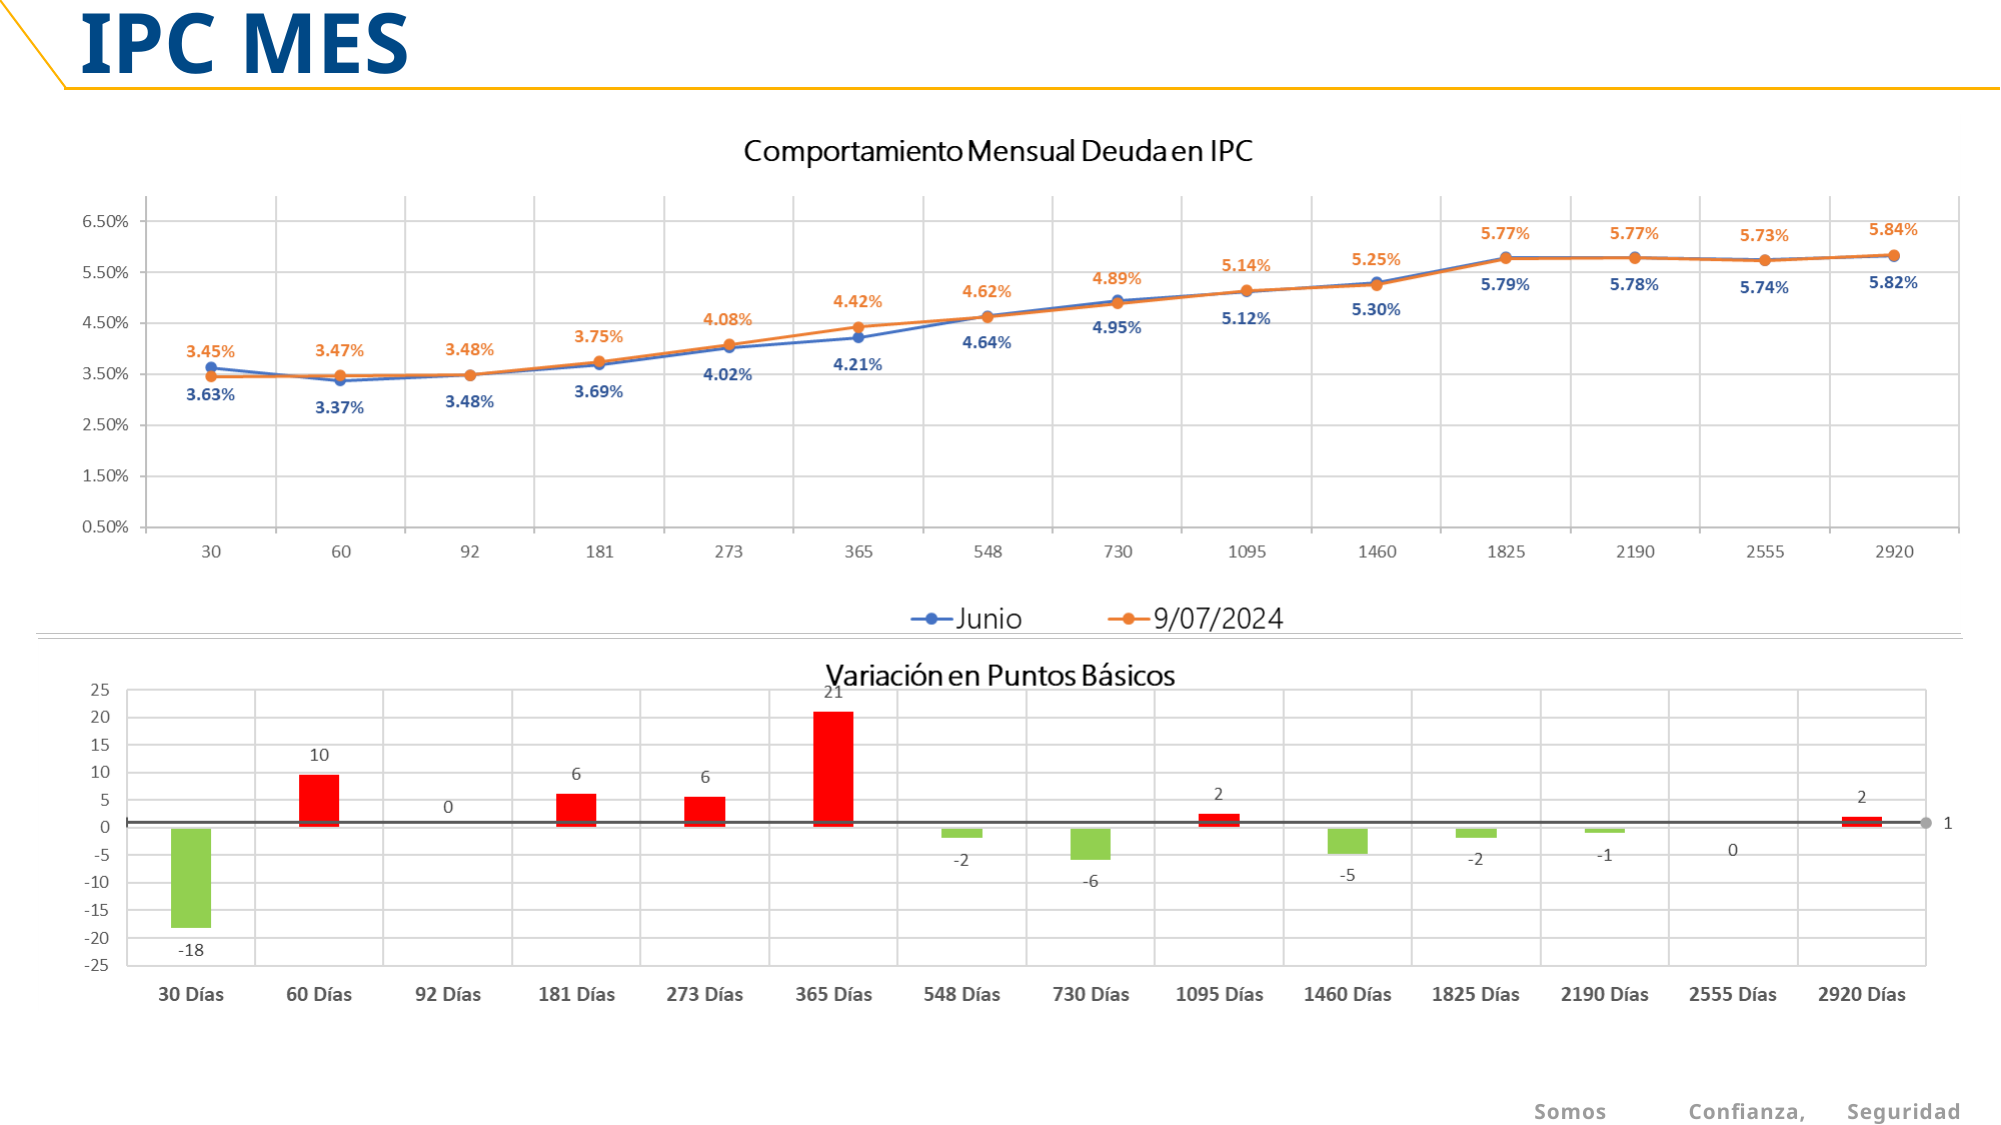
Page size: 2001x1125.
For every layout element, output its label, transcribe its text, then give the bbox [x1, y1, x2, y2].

picture [36, 114, 1963, 1011]
text_box Somos Confianza, Seguridad y Transparencia. [1506, 1077, 2000, 1125]
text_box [0, 0, 2000, 89]
